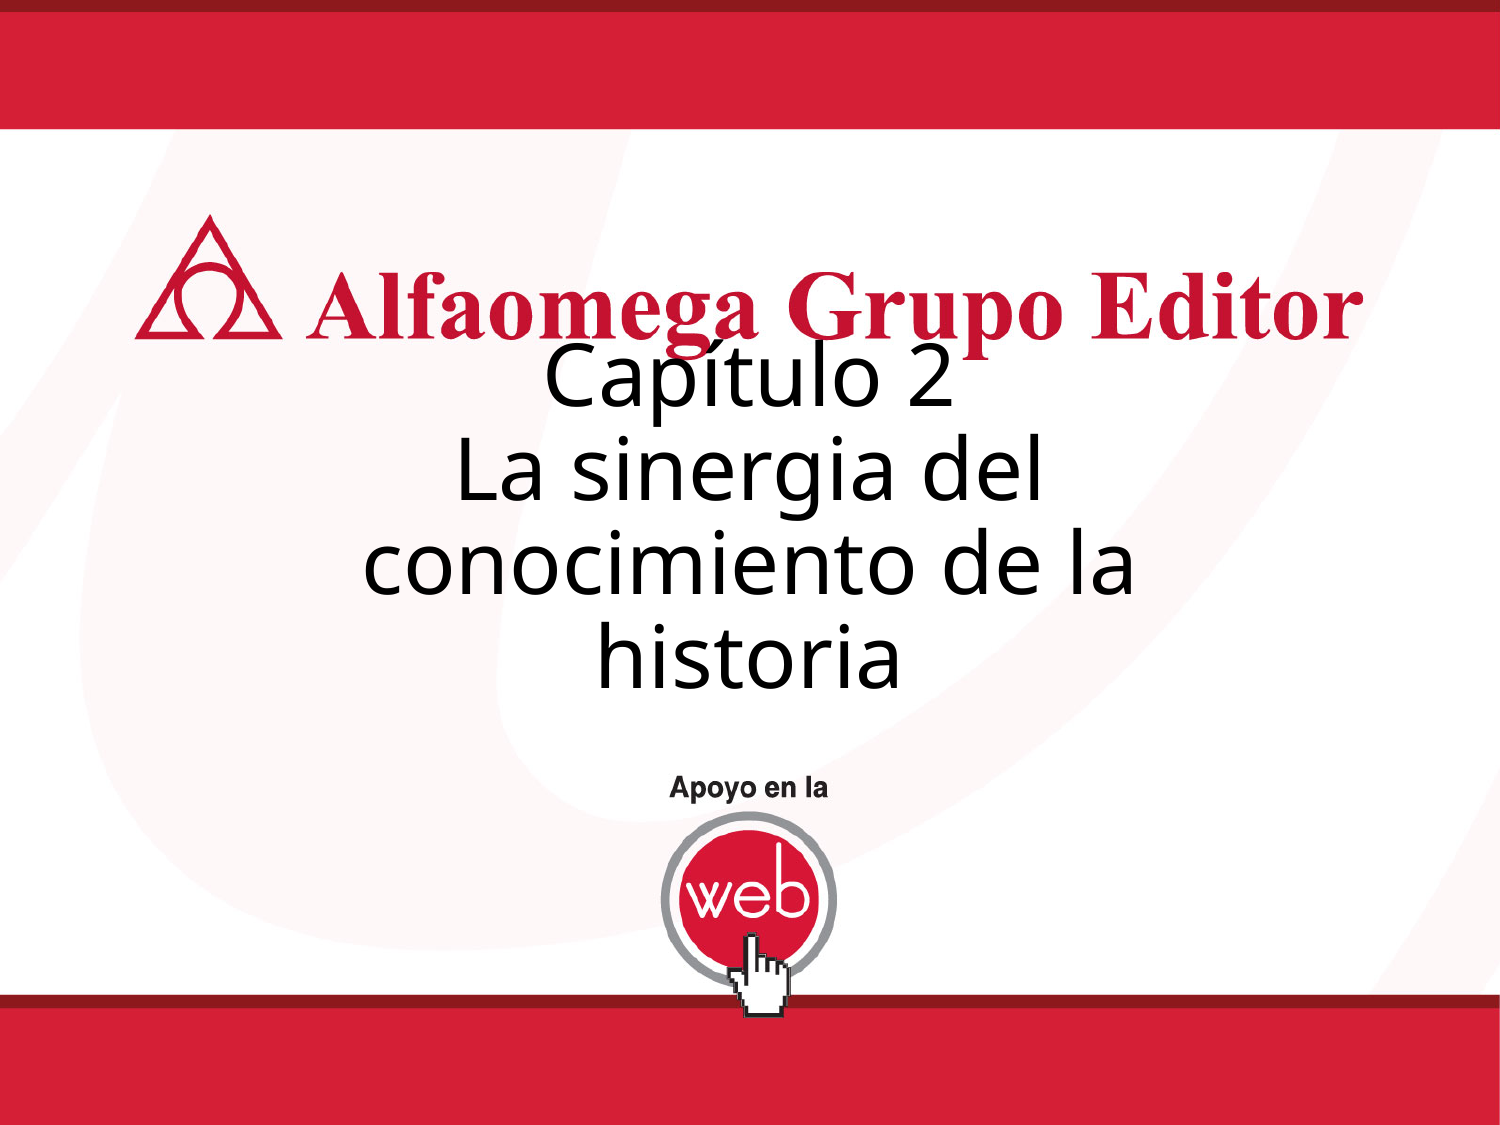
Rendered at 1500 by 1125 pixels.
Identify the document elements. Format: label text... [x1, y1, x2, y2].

title Capítulo 2 La sinergia del conocimiento de la historia [187, 323, 1313, 716]
picture [0, 0, 1500, 1125]
